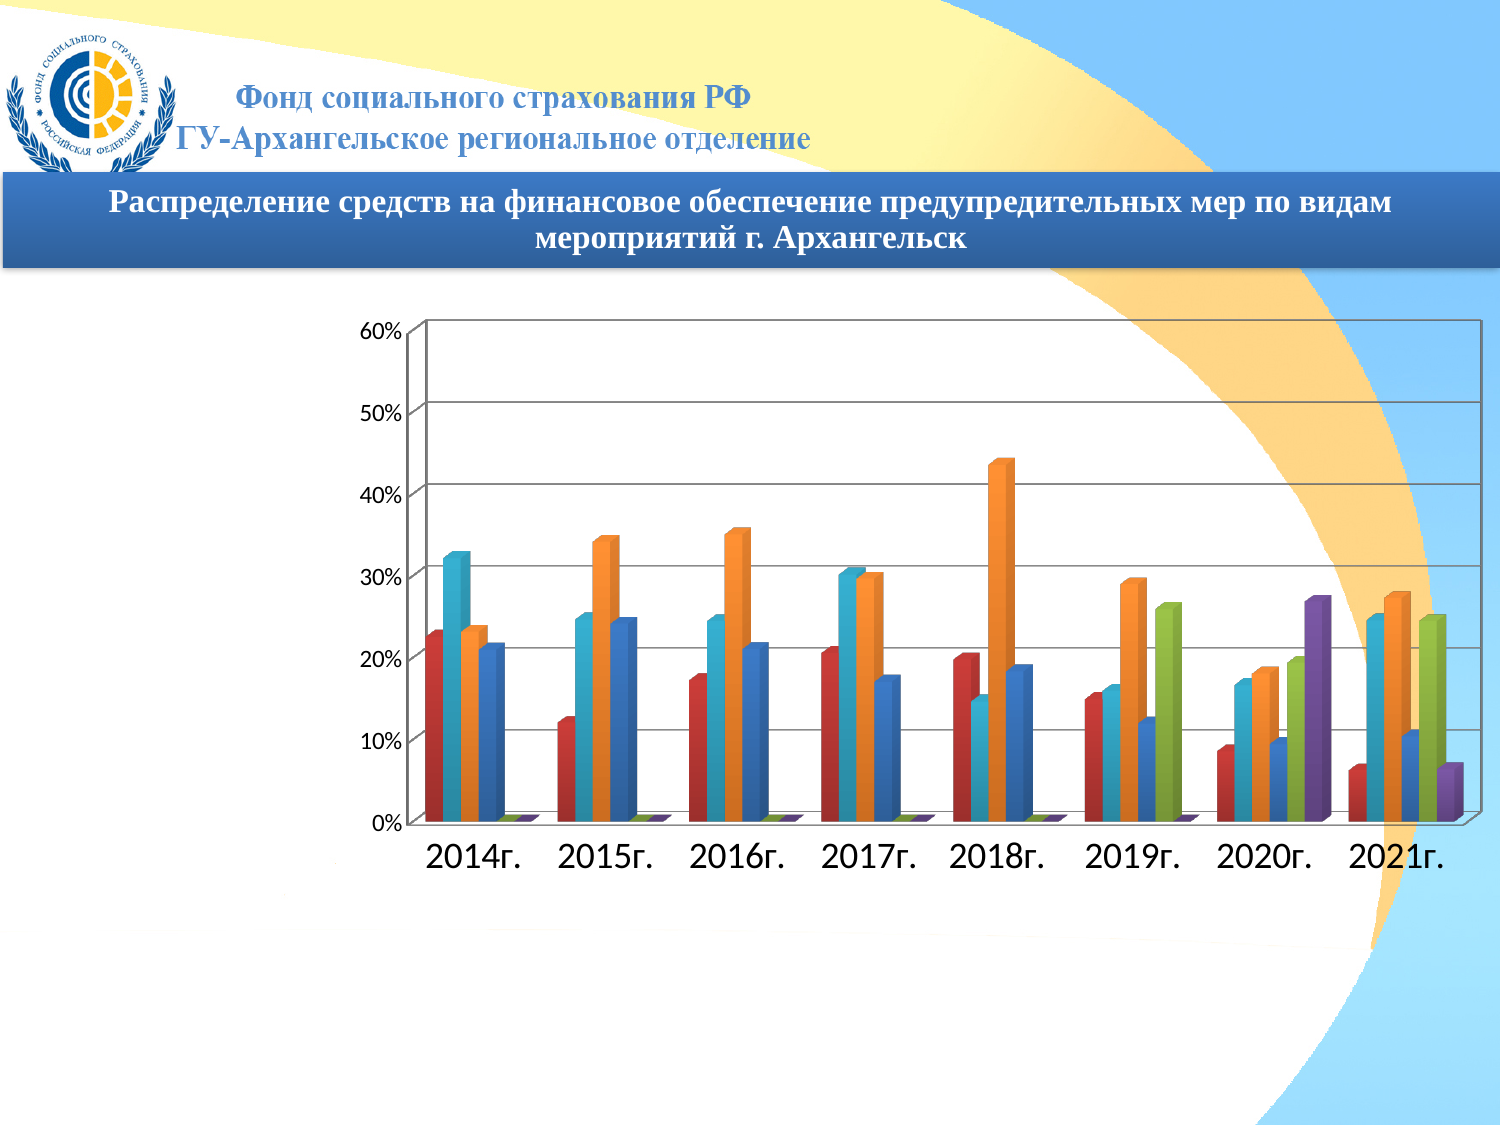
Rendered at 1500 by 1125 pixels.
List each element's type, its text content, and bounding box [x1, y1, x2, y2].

chart [29, 231, 1483, 1095]
picture [0, 0, 1500, 1125]
text_box Распределение средств на финансовое обеспечение предупредительных мер по видам мероприятий г. Архангельск [2, 172, 1500, 268]
